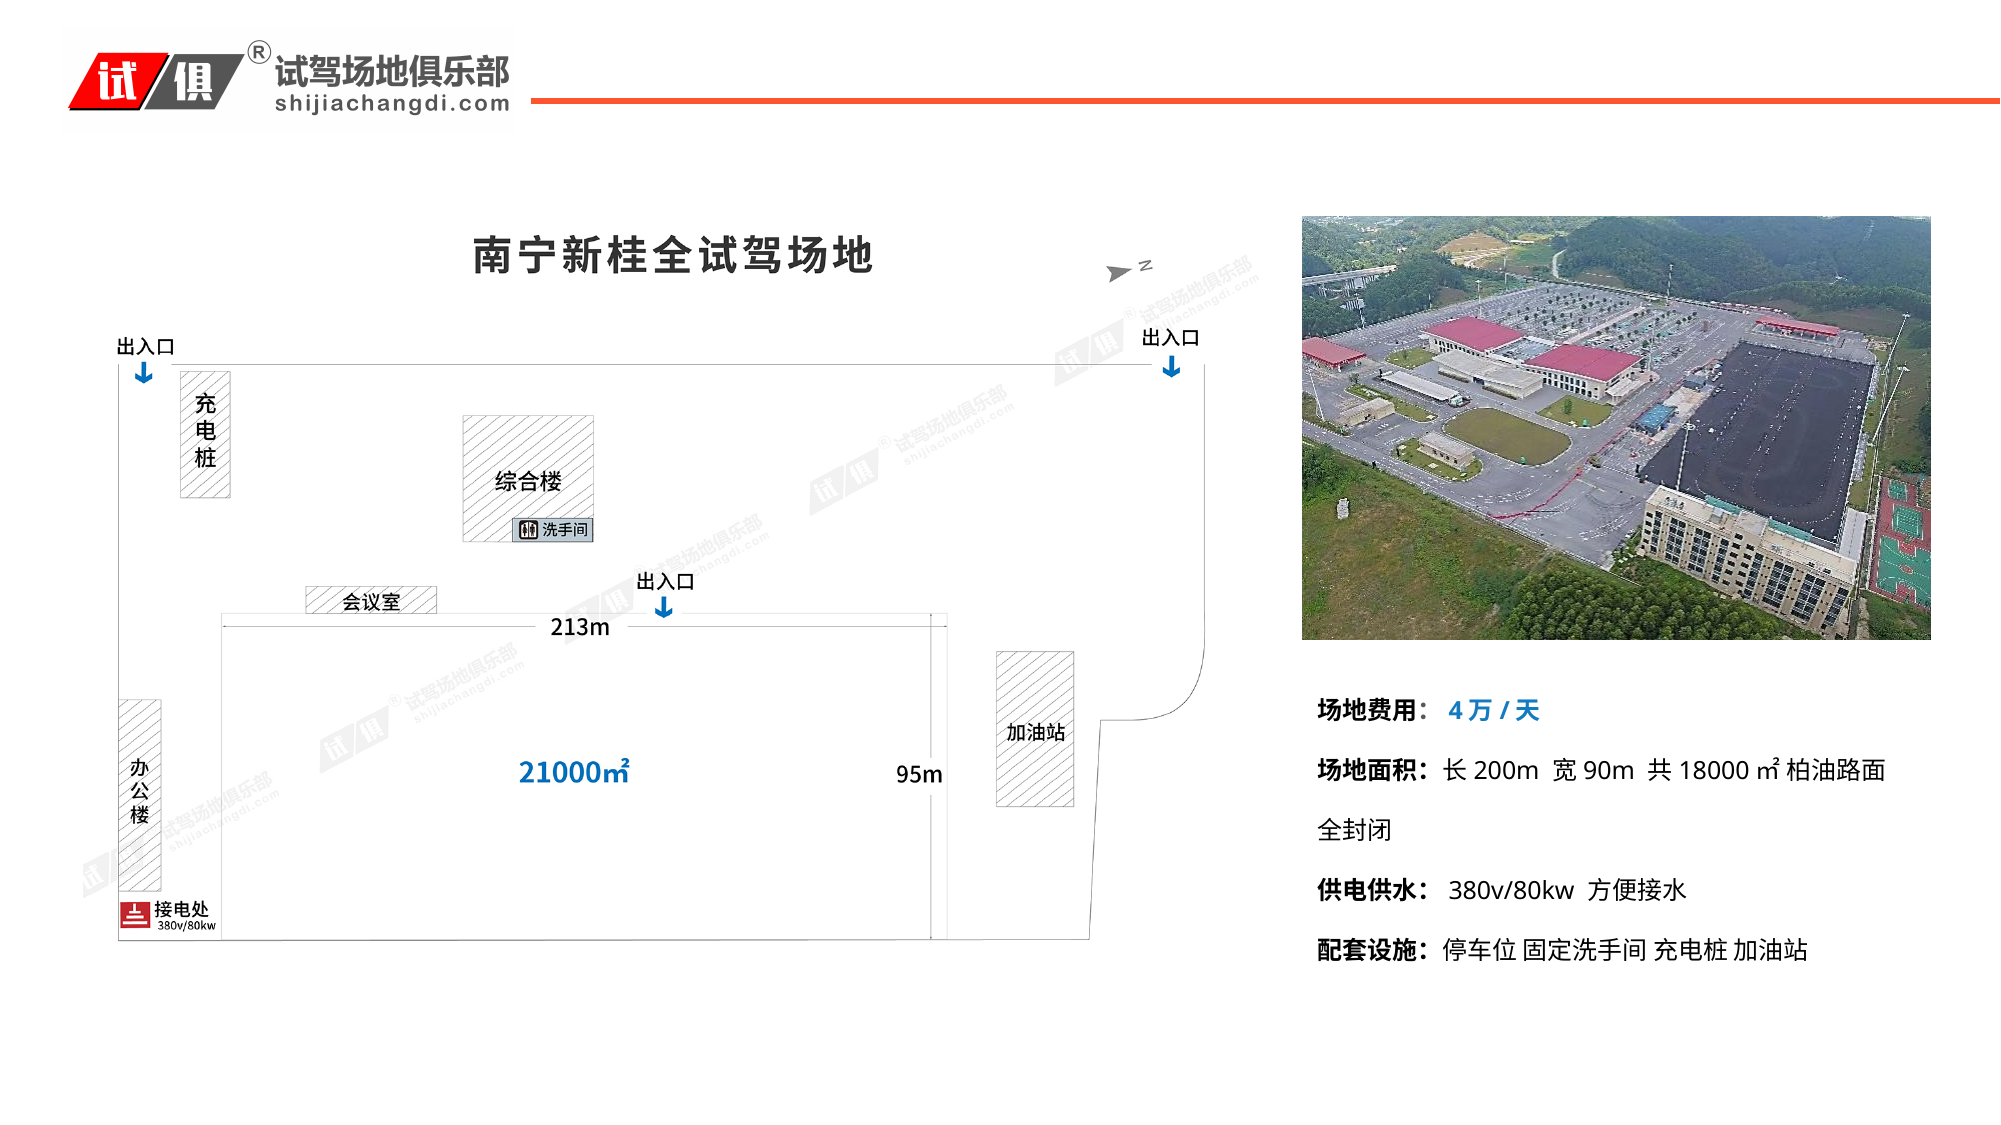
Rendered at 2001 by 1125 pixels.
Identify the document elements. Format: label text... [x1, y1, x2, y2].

text_box 场地费用：4万/天 场地面积：长200m 宽90m 共18000㎡ 柏油路面 全封闭 供电供水：380v/80kw 方便接水 配套设施：停车位 固定洗手间 充电桩 加油站 [1302, 657, 1931, 972]
picture [62, 26, 515, 134]
picture [83, 169, 1272, 1011]
picture [1302, 216, 1931, 641]
